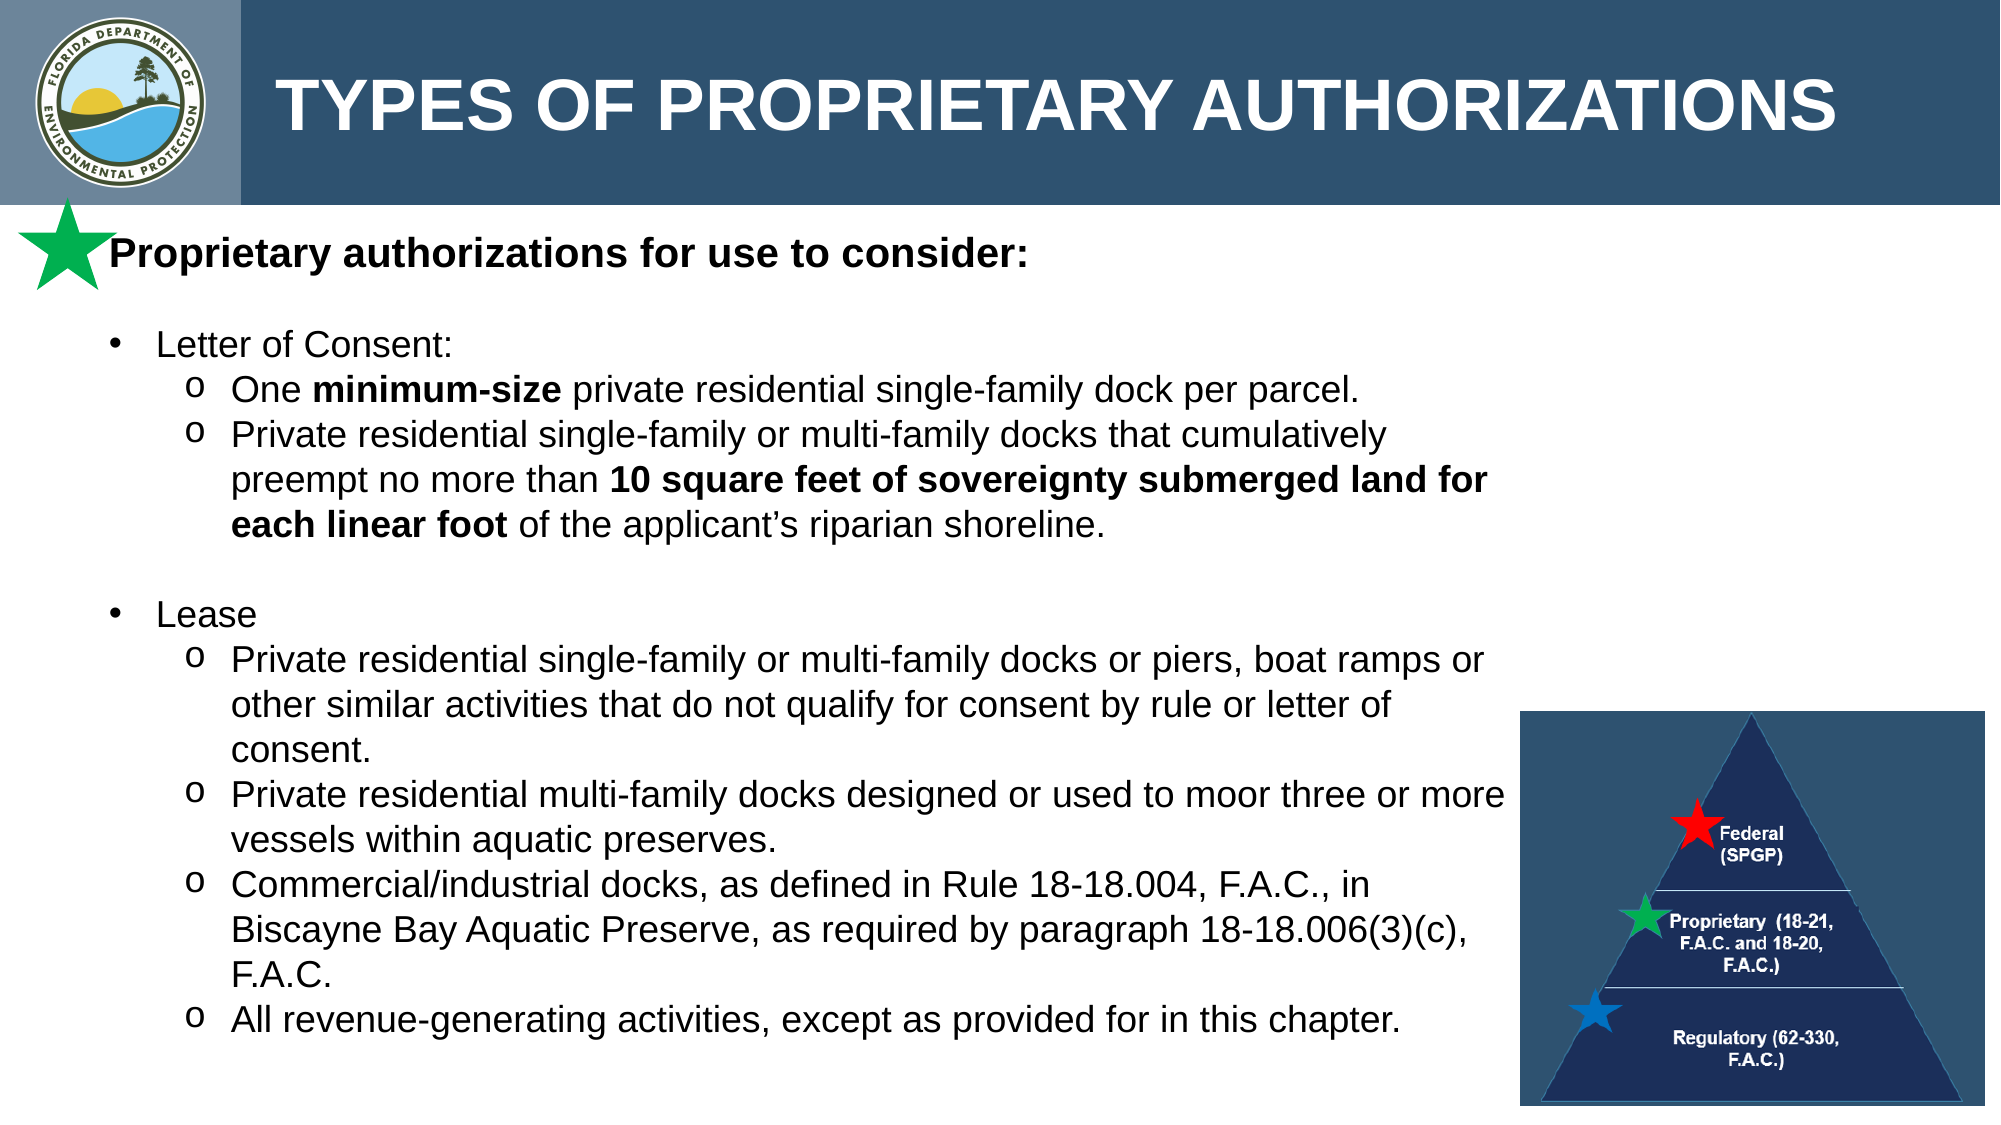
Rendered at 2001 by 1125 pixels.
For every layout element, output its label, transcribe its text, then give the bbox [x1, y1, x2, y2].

text_box [17, 197, 118, 291]
text_box TYPES OF PROPRIETARY AUTHORIZATIONS [260, 75, 1962, 153]
picture [33, 15, 208, 190]
text_box Proprietary authorizations for use to consider: Letter of Consent: One minimum-size private residential single-family dock per parcel. Private residential single-family or multi-family docks that cumulatively preempt no more than 10 square feet of sovereignty submerged land for each linear foot of the applicant’s riparian shoreline. Lease Private residential single-family or multi-family docks or piers, boat ramps or other similar activities that do not qualify for consent by rule or letter of consent. Private residential multi-family docks designed or used to moor three or more vessels within aquatic preserves. Commercial/industrial docks, as defined in Rule 18-18.004, F.A.C., in Biscayne Bay Aquatic Preserve, as required by paragraph 18-18.006(3)(c), F.A.C. All revenue-generating activities, except as provided for in this chapter. [94, 217, 1543, 1125]
picture [1520, 711, 1985, 1106]
